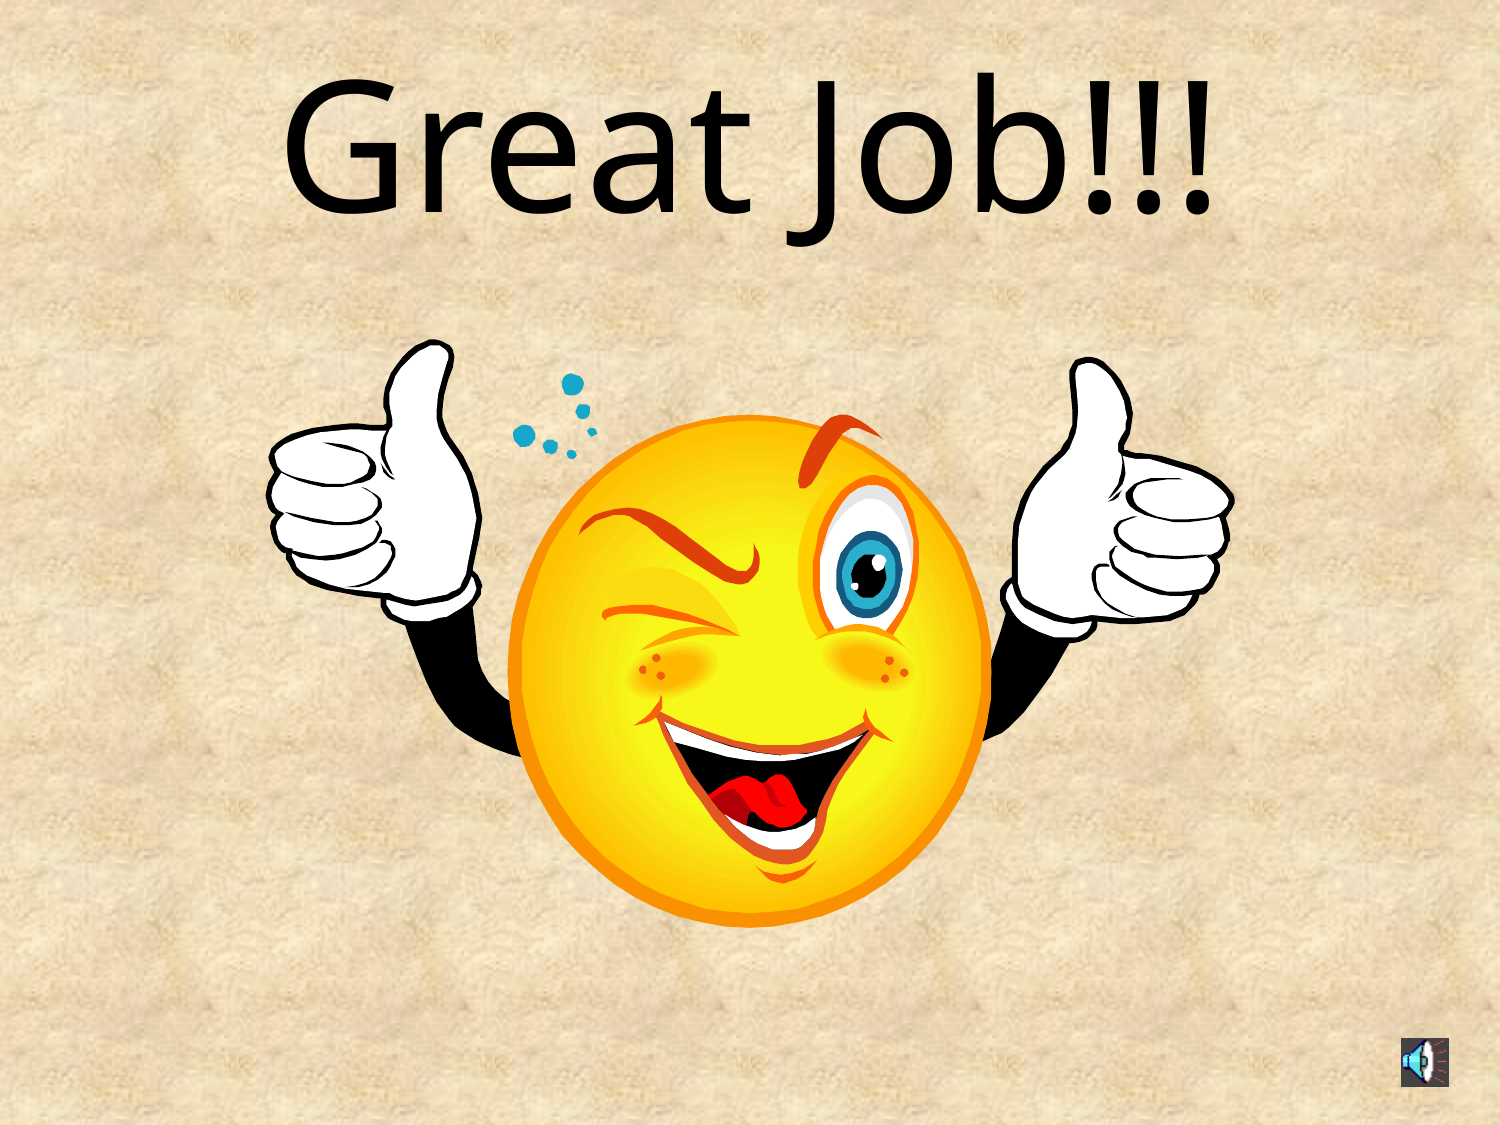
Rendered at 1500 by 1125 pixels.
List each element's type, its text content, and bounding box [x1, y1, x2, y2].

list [262, 336, 1238, 931]
title Great Job!!! [75, 45, 1425, 233]
picture [0, 0, 1500, 1125]
